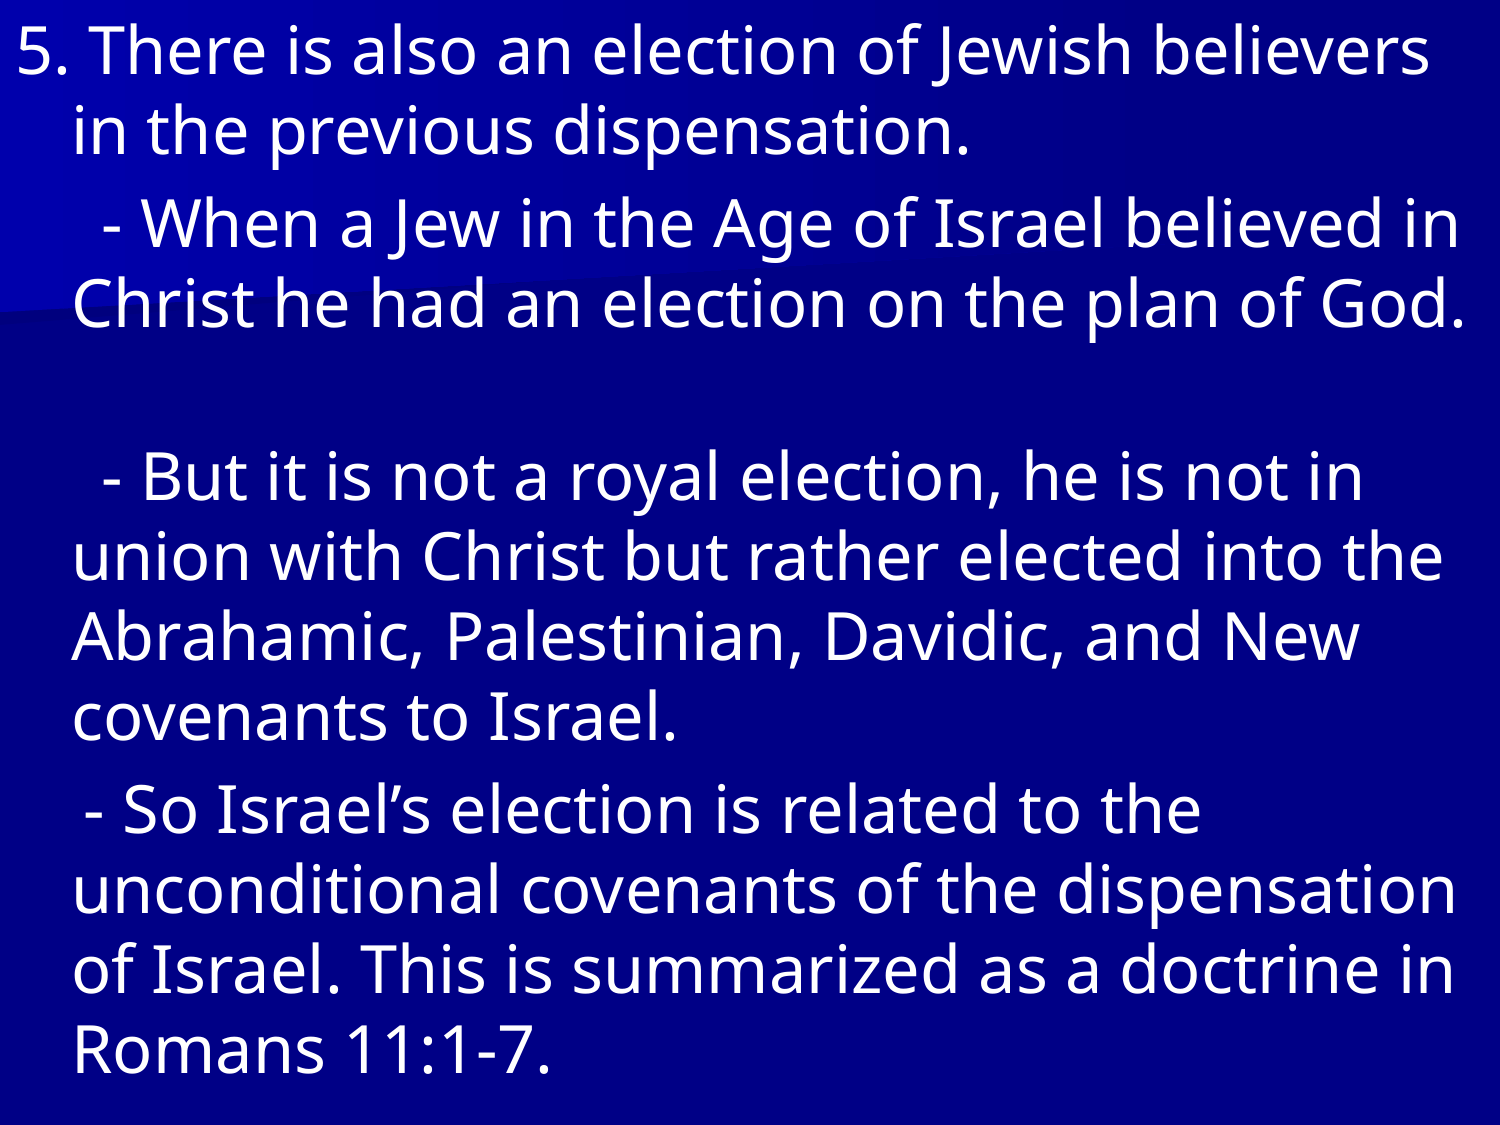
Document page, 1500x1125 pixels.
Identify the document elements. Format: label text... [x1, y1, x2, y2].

list 5. There is also an election of Jewish believers in the previous dispensation. - When a Jew in the Age of Israel believed in Christ he had an election on the plan of God. - But it is not a royal election, he is not in union with Christ but rather elected into the Abrahamic, Palestinian, Davidic, and New covenants to Israel. - So Israel’s election is related to the unconditional covenants of the dispensation of Israel. This is summarized as a doctrine in Romans 11:1-7. [0, 0, 1500, 1125]
